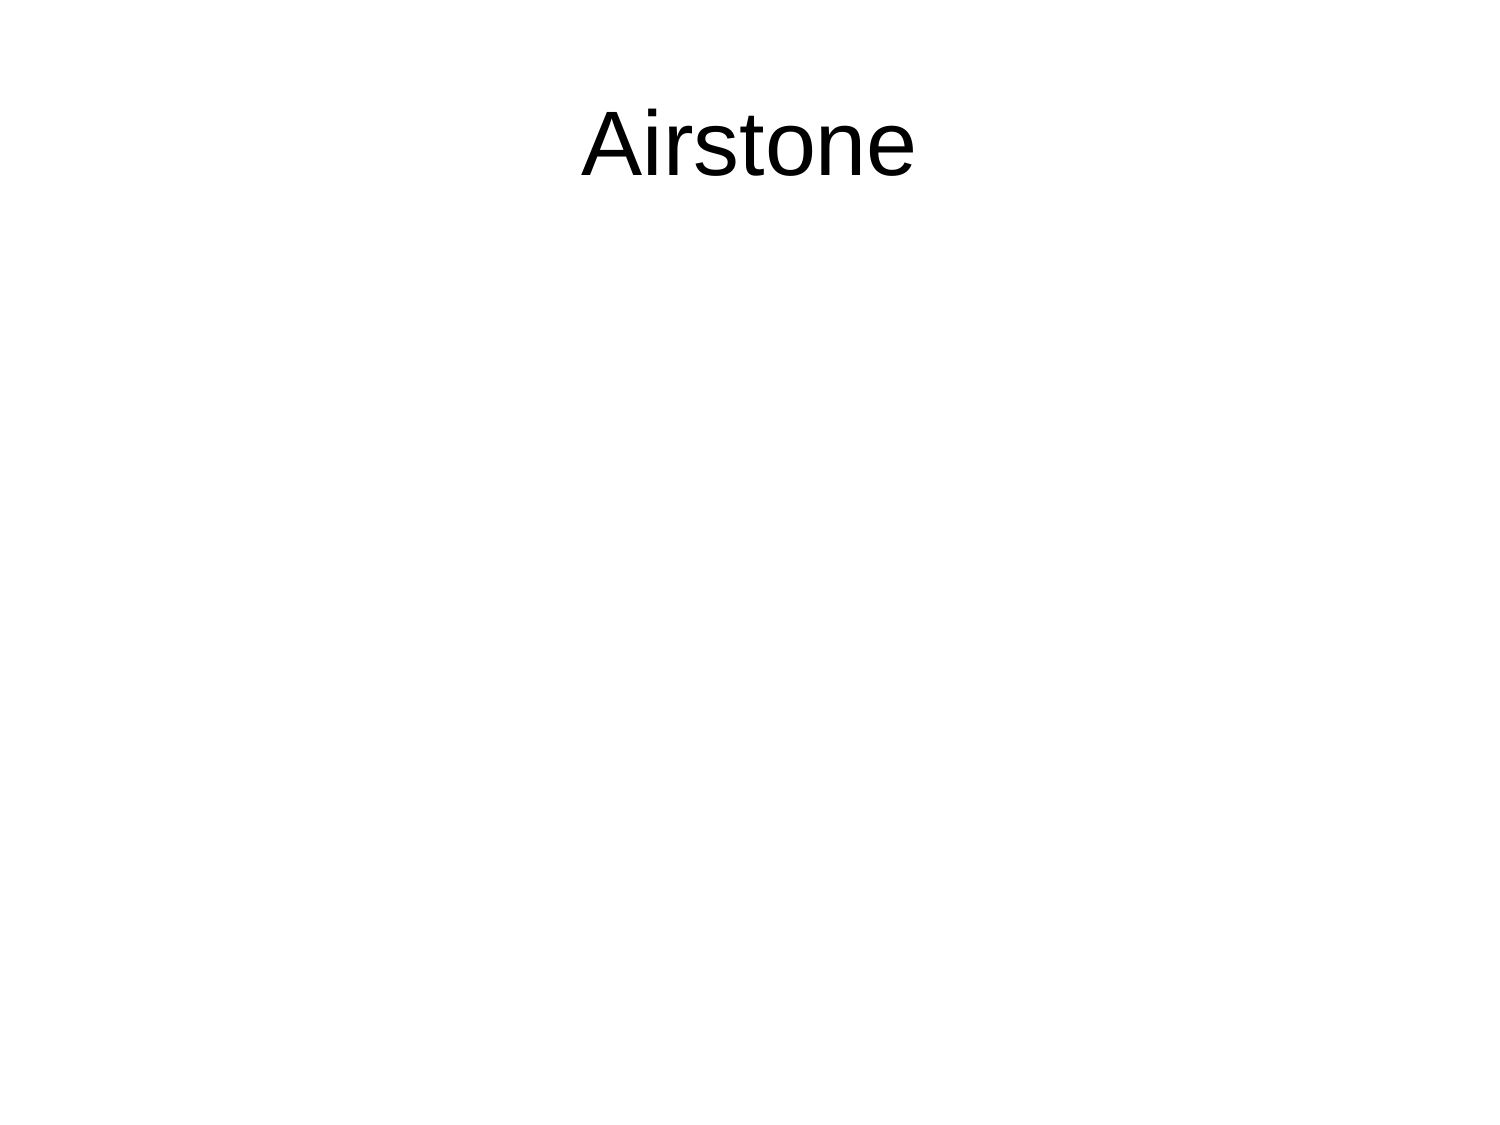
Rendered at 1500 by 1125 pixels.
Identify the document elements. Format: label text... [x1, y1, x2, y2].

title Airstone [75, 45, 1425, 233]
